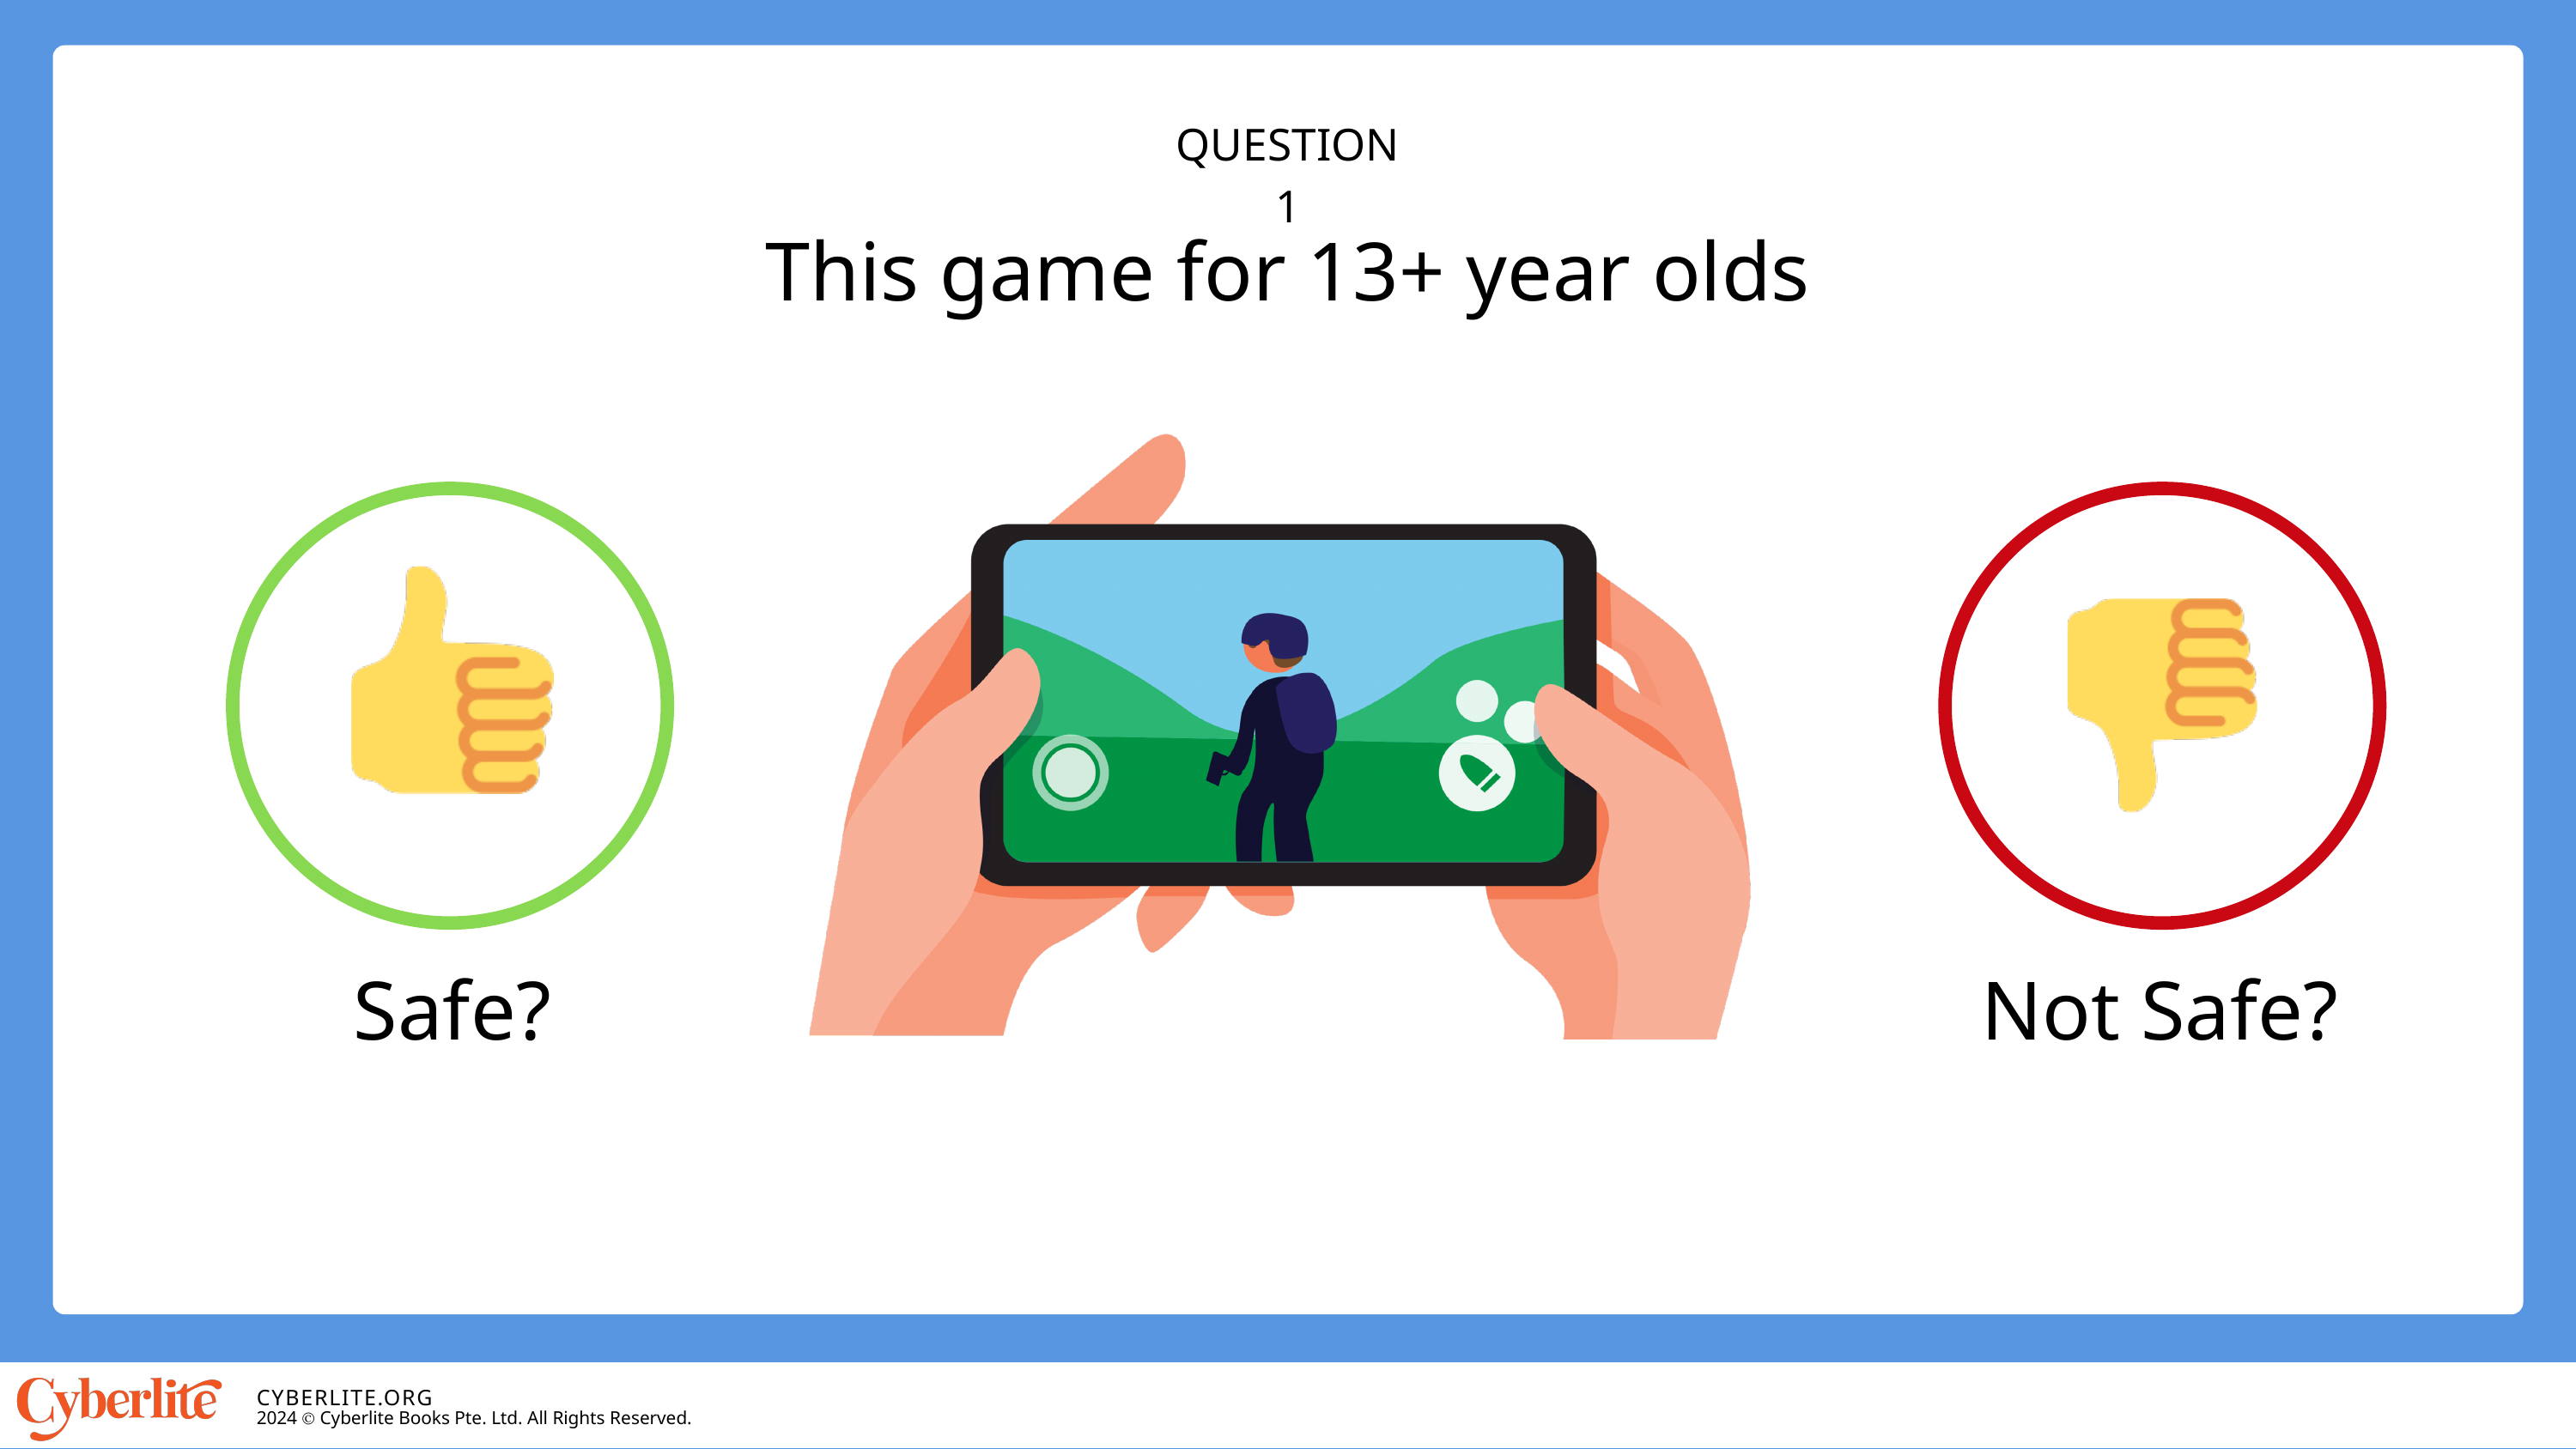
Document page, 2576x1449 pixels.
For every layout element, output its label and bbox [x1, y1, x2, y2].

text_box [52, 45, 2524, 1315]
text_box [1944, 488, 2380, 924]
picture [0, 1361, 239, 1449]
text_box [232, 488, 668, 924]
